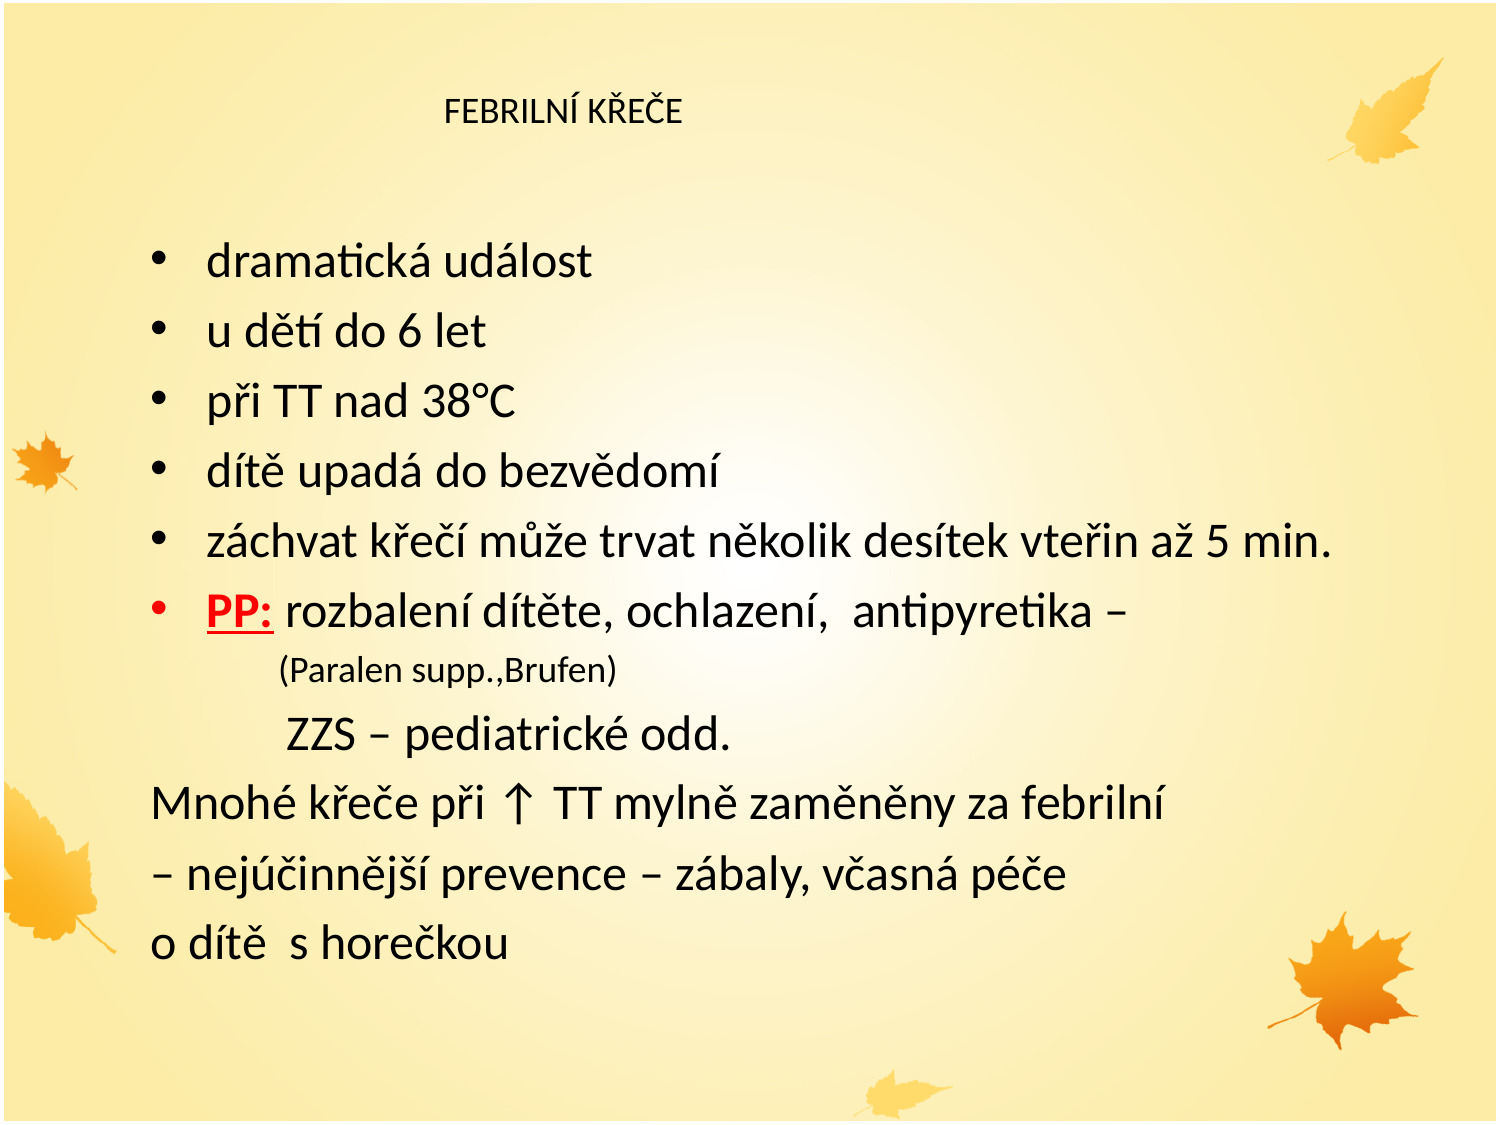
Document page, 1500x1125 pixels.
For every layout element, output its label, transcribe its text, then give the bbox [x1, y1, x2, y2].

title FEBRILNÍ KŘEČE [135, 77, 1001, 185]
picture [0, 0, 1500, 1125]
list dramatická událost u dětí do 6 let při TT nad 38°C dítě upadá do bezvědomí záchvat křečí může trvat několik desítek vteřin až 5 min. PP: rozbalení dítěte, ochlazení, antipyretika – (Paralen supp.,Brufen) ZZS – pediatrické odd. Mnohé křeče při ↑ TT mylně zaměněny za febrilní – nejúčinnější prevence – zábaly, včasná péče o dítě s horečkou [135, 219, 1412, 1060]
